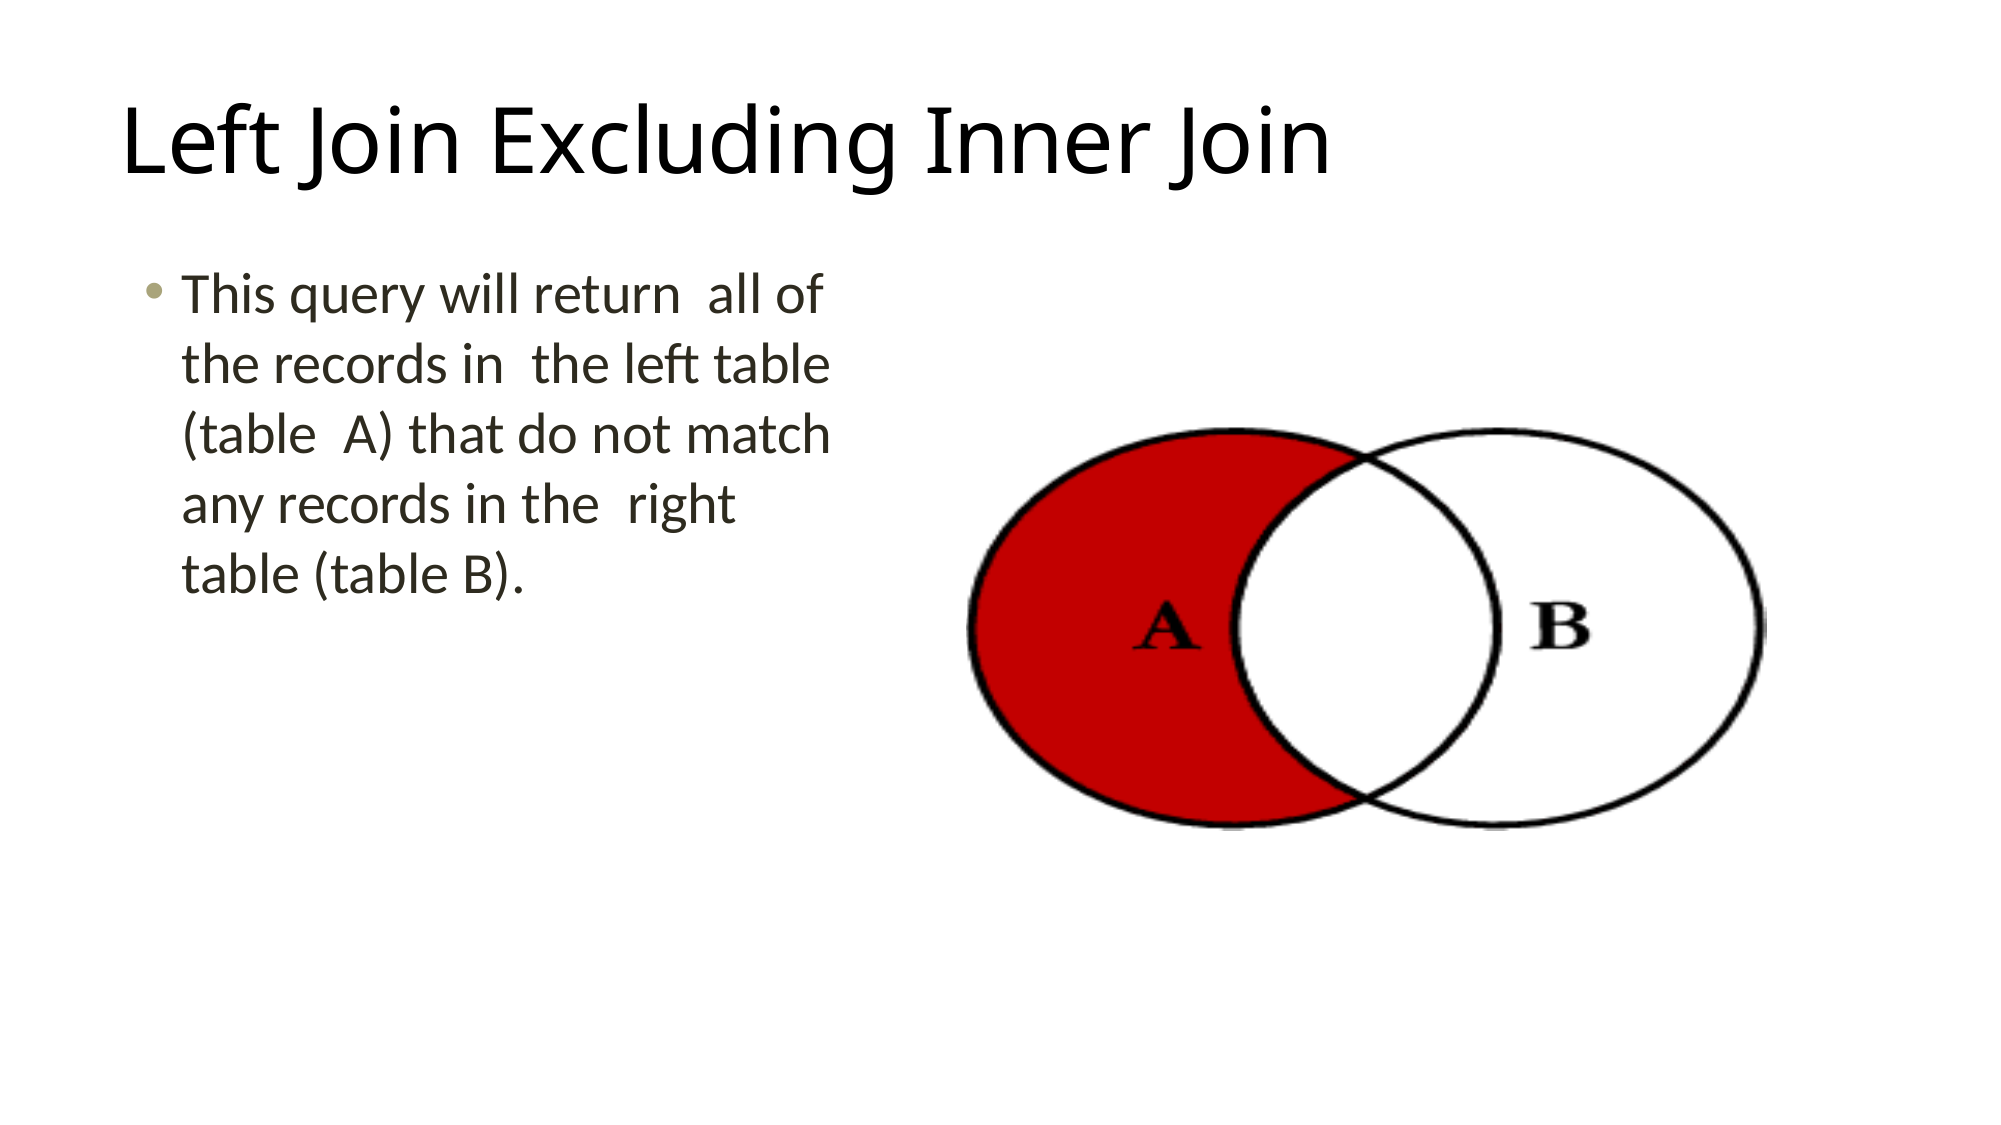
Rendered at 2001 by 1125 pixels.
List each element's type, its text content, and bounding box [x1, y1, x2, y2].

title Left Join Excluding Inner Join [117, 41, 1629, 232]
picture [966, 426, 1767, 831]
text_box This query will return all of the records in the left table (table A) that do not match any records in the right table (table B). [142, 253, 869, 606]
